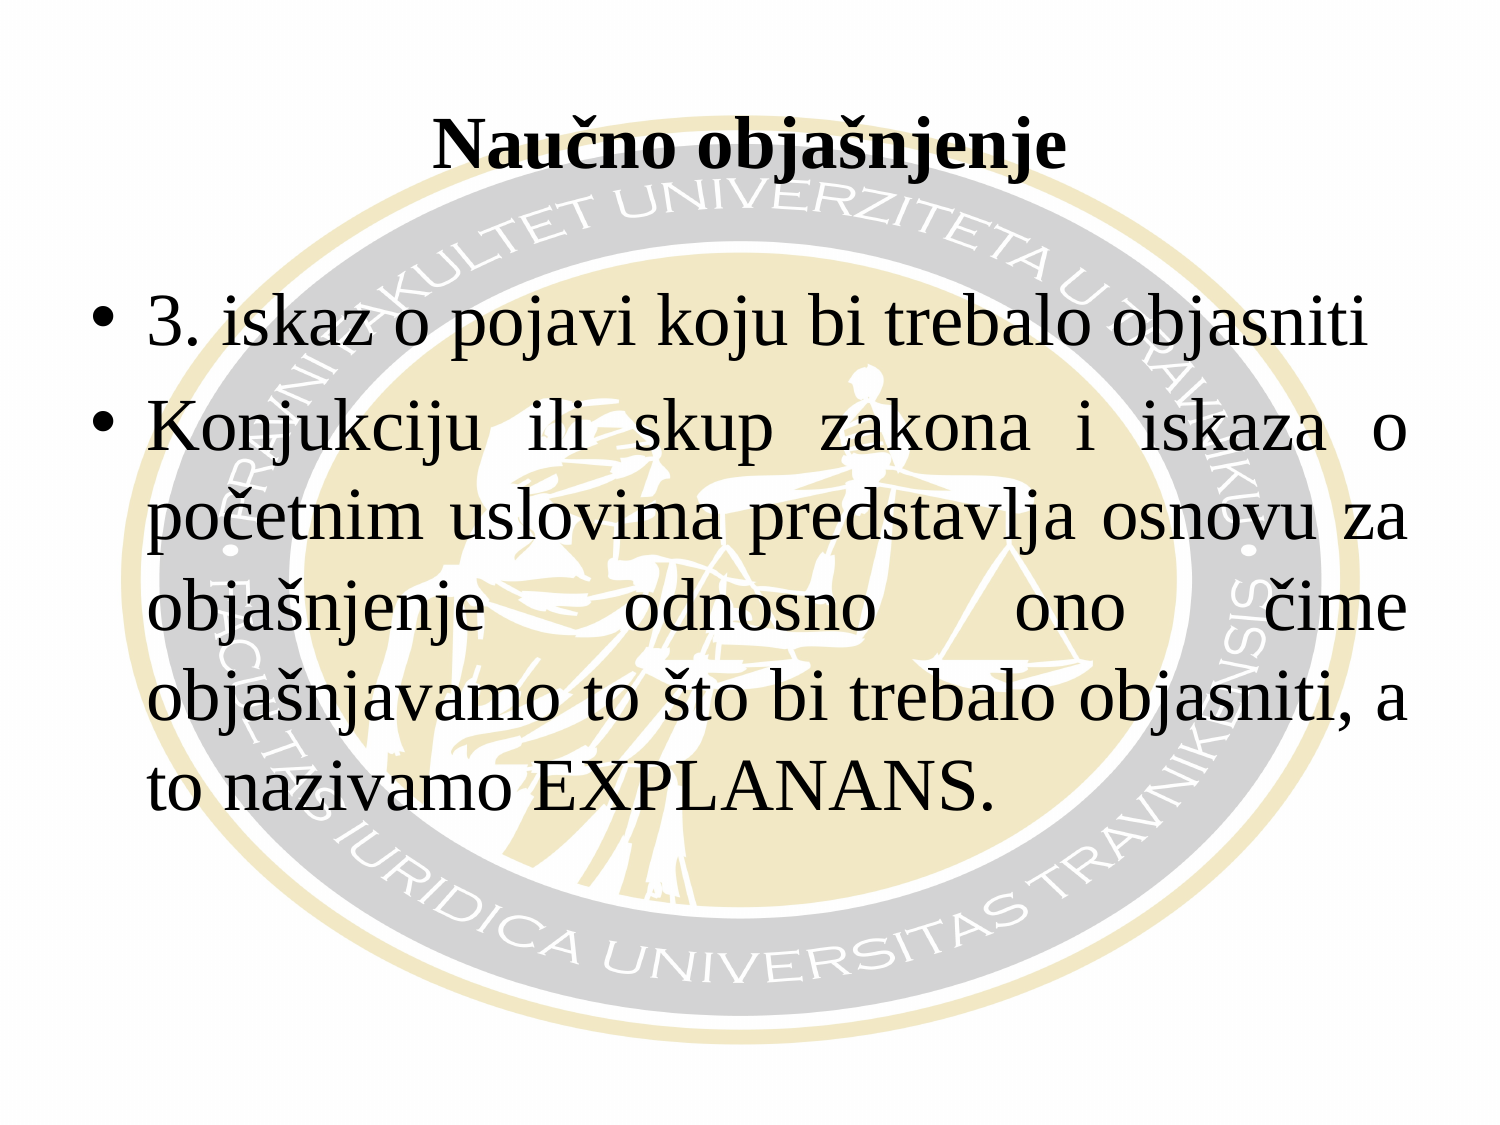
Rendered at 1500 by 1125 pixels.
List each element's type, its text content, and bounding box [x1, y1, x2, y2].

title Naučno objašnjenje [75, 45, 1425, 233]
list 3. iskaz o pojavi koju bi trebalo objasniti Konjukciju ili skup zakona i iskaza o početnim uslovima predstavlja osnovu za objašnjenje odnosno ono čime objašnjavamo to što bi trebalo objasniti, a to nazivamo EXPLANANS. [75, 262, 1425, 1005]
